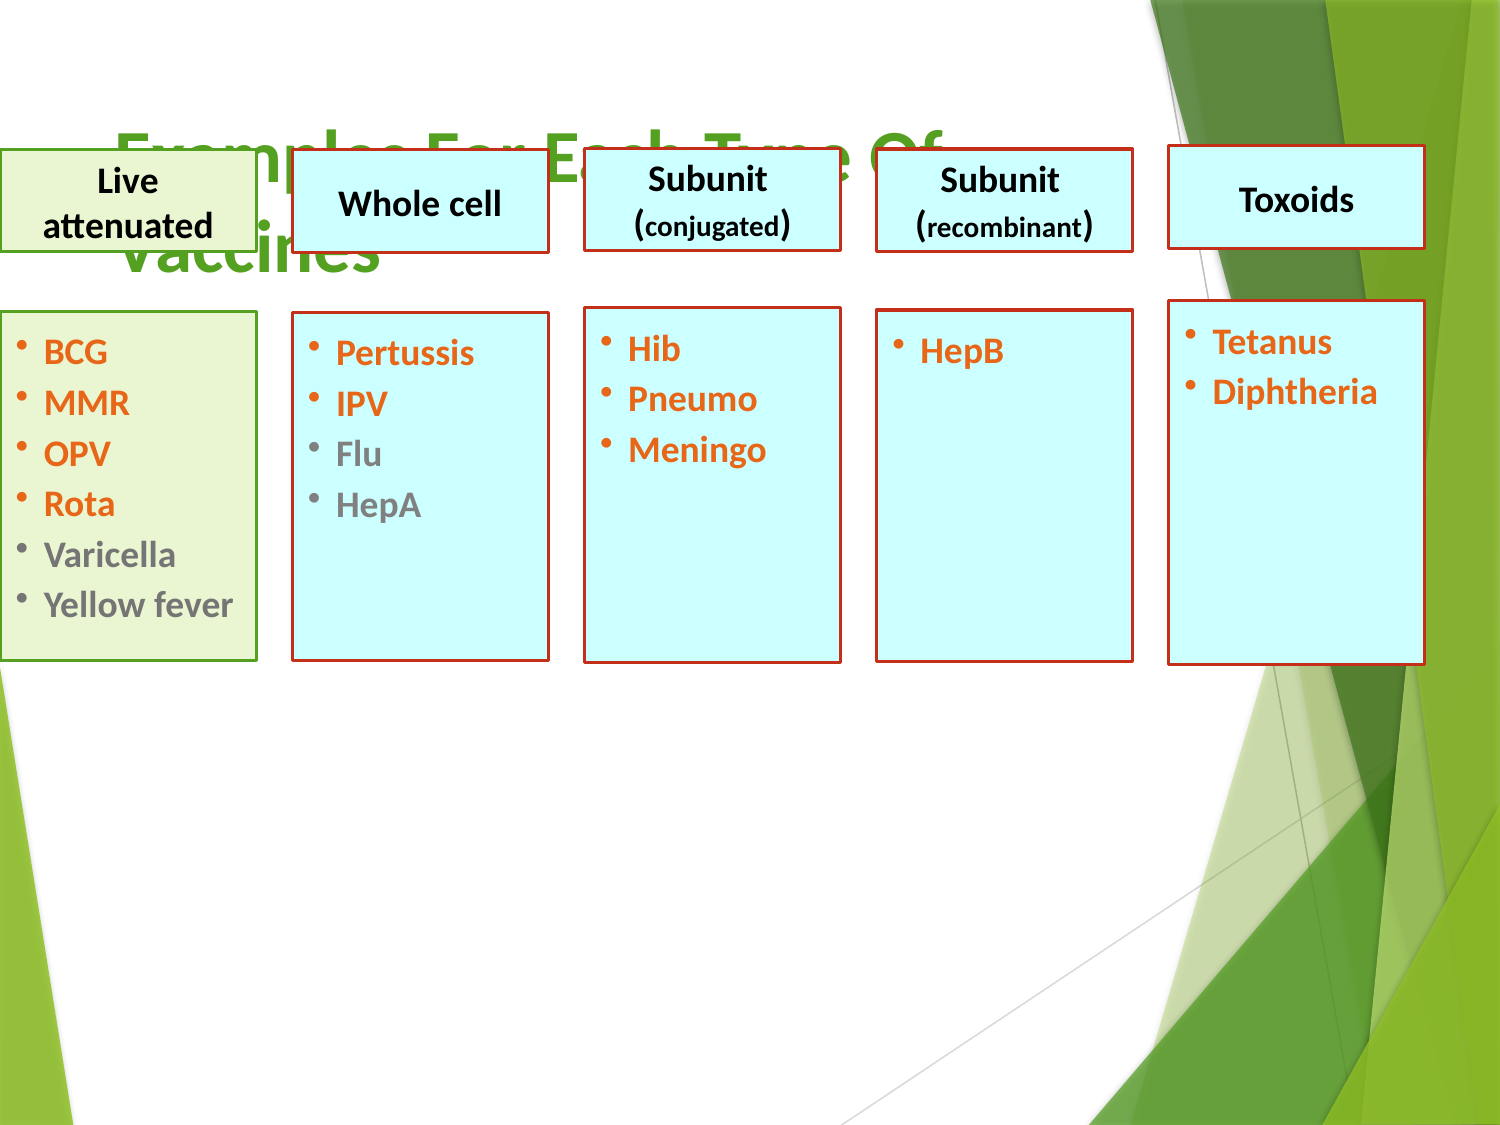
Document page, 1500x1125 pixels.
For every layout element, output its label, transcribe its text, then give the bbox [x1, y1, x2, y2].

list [49, 278, 1476, 1091]
title Examples For Each Type Of Vaccines [99, 99, 1142, 277]
